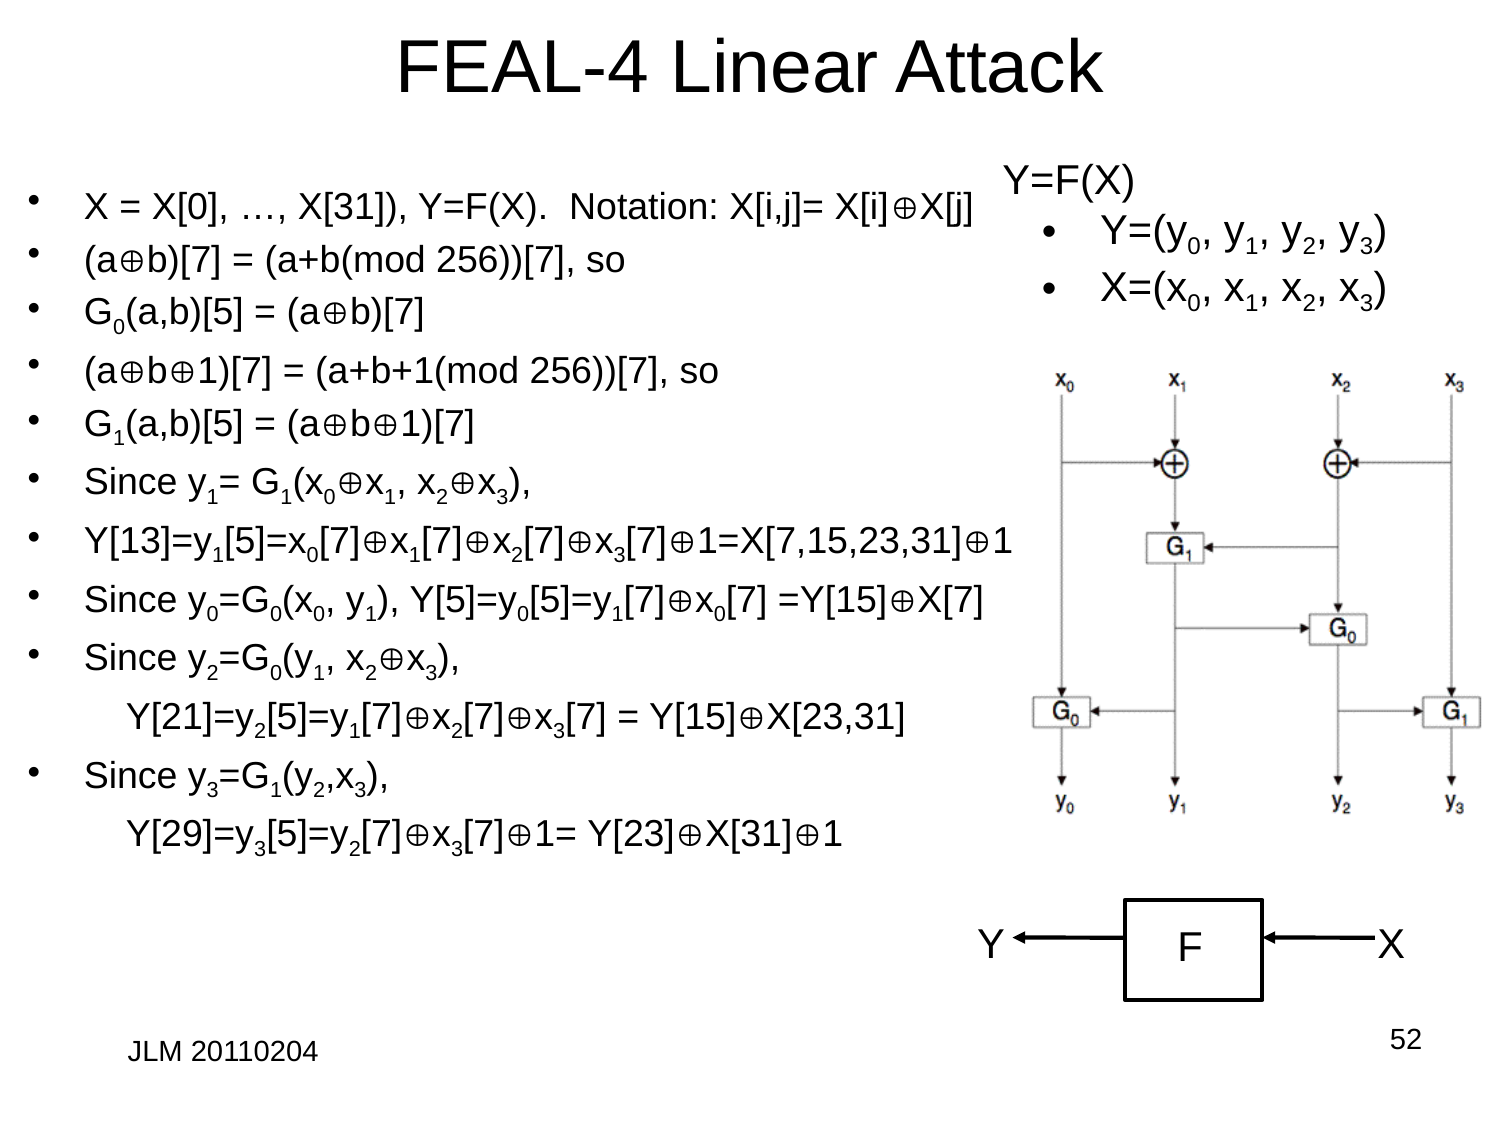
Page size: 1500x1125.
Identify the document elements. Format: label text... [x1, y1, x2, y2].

text_box Y [962, 909, 1025, 975]
text_box F [1162, 912, 1225, 978]
picture [1024, 362, 1488, 826]
title FEAL-4 Linear Attack [112, 0, 1388, 126]
slide_number 52 [1136, 1011, 1438, 1088]
list X = X[0], …, X[31]), Y=F(X). Notation: X[i,j]= X[i]X[j] (ab)[7] = (a+b(mod 256))[7], so G0(a,b)[5] = (ab)[7] (ab1)[7] = (a+b+1(mod 256))[7], so G1(a,b)[5] = (ab1)[7] Since y1= G1(x0x1, x2x3), Y[13]=y1[5]=x0[7]x1[7]x2[7]x3[7]1=X[7,15,23,31]1 Since y0=G0(x0, y1), Y[5]=y0[5]=y1[7]x0[7] =Y[15]X[7] Since y2=G0(y1, x2x3), Y[21]=y2[5]=y1[7]x2[7]x3[7] = Y[15]X[23,31] Since y3=G1(y2,x3), Y[29]=y3[5]=y2[7]x3[7]1= Y[23]X[31]1 [12, 174, 1038, 976]
text_box Y=F(X) Y=(y0, y1, y2, y3) X=(x0, x1, x2, x3) [987, 145, 1475, 374]
text_box X [1362, 909, 1425, 975]
text_box [1124, 900, 1263, 1000]
slide_number JLM 20110204 [111, 1024, 426, 1101]
